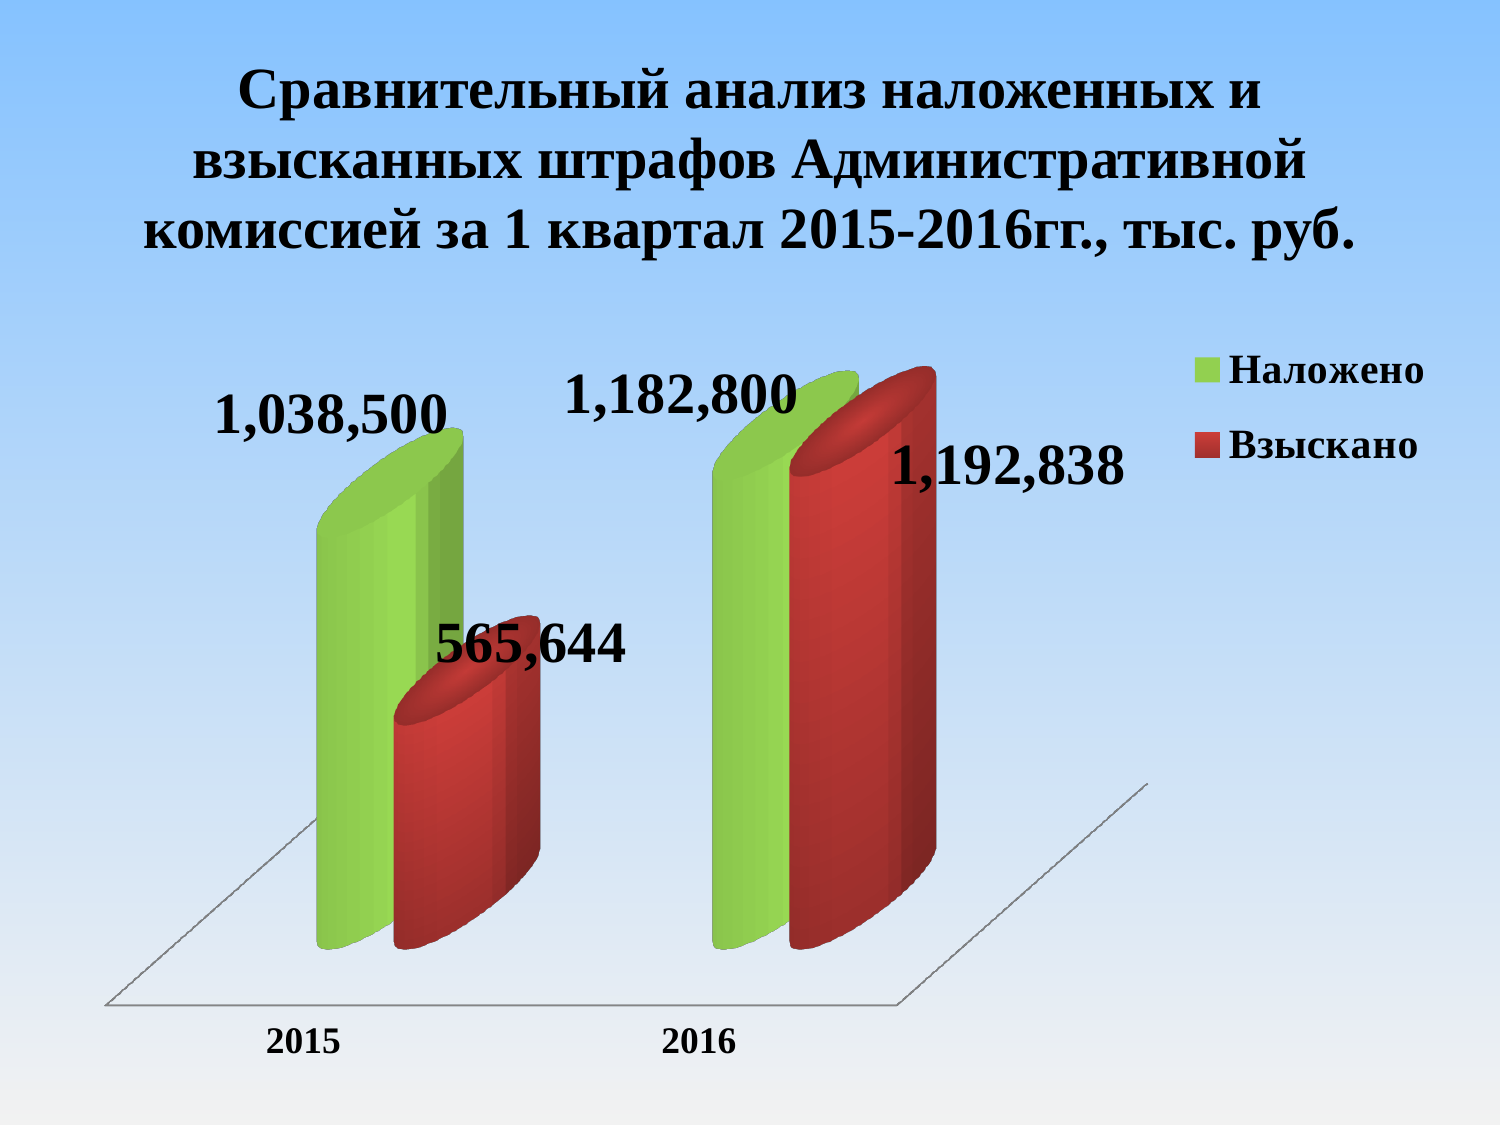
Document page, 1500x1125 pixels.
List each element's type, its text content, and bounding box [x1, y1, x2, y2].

chart [76, 290, 1448, 1079]
text_box Сравнительный анализ наложенных и взысканных штрафов Административной комиссией за 1 квартал 2015-2016гг., тыс. руб. [53, 42, 1447, 268]
